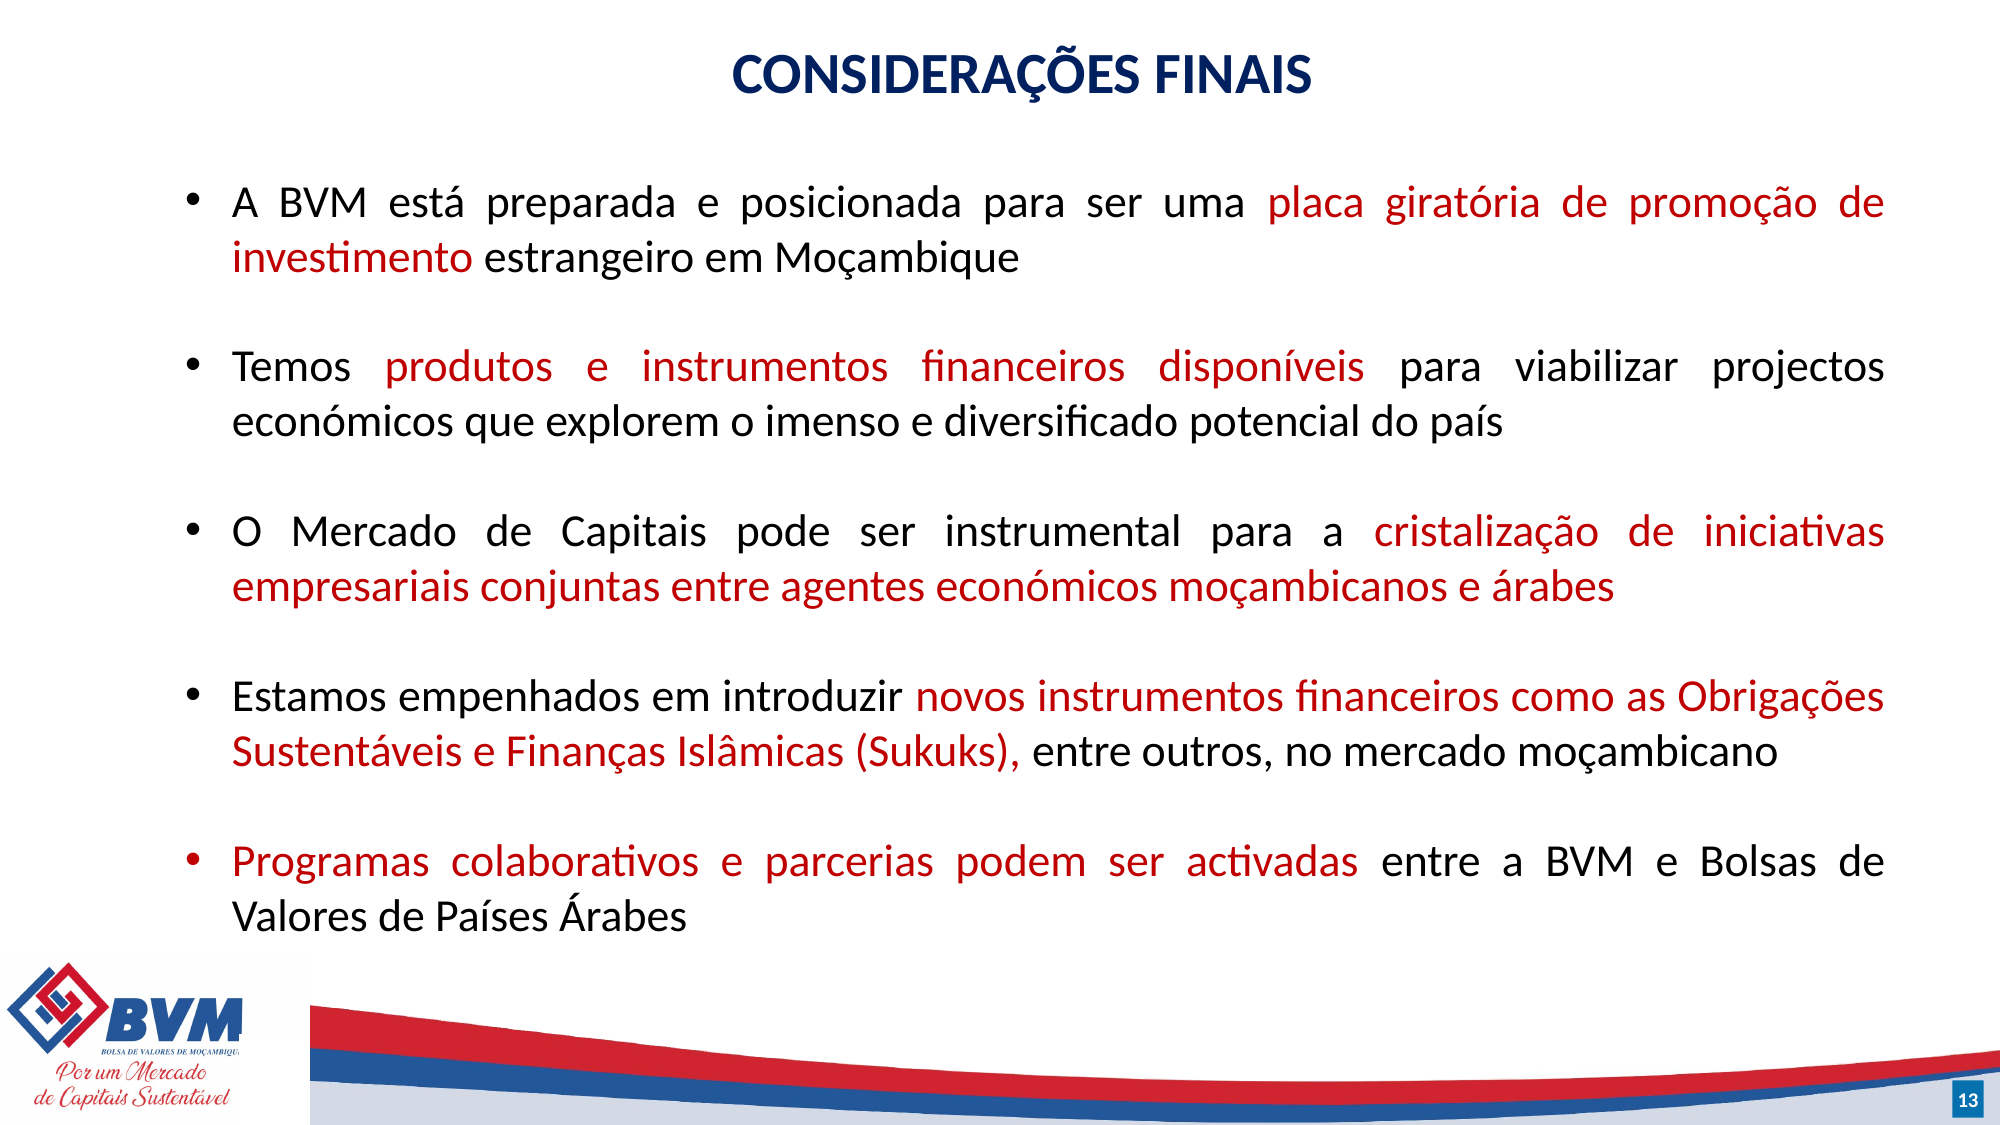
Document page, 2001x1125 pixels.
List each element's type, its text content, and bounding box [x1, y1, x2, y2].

picture [0, 957, 2000, 1125]
text_box CONSIDERAÇÕES FINAIS [436, 0, 1610, 113]
text_box A BVM está preparada e posicionada para ser uma placa giratória de promoção de investimento estrangeiro em Moçambique Temos produtos e instrumentos financeiros disponíveis para viabilizar projectos económicos que explorem o imenso e diversificado potencial do país O Mercado de Capitais pode ser instrumental para a cristalização de iniciativas empresariais conjuntas entre agentes económicos moçambicanos e árabes Estamos empenhados em introduzir novos instrumentos financeiros como as Obrigações Sustentáveis e Finanças Islâmicas (Sukuks), entre outros, no mercado moçambicano Programas colaborativos e parcerias podem ser activadas entre a BVM e Bolsas de Valores de Países Árabes [170, 123, 1901, 994]
